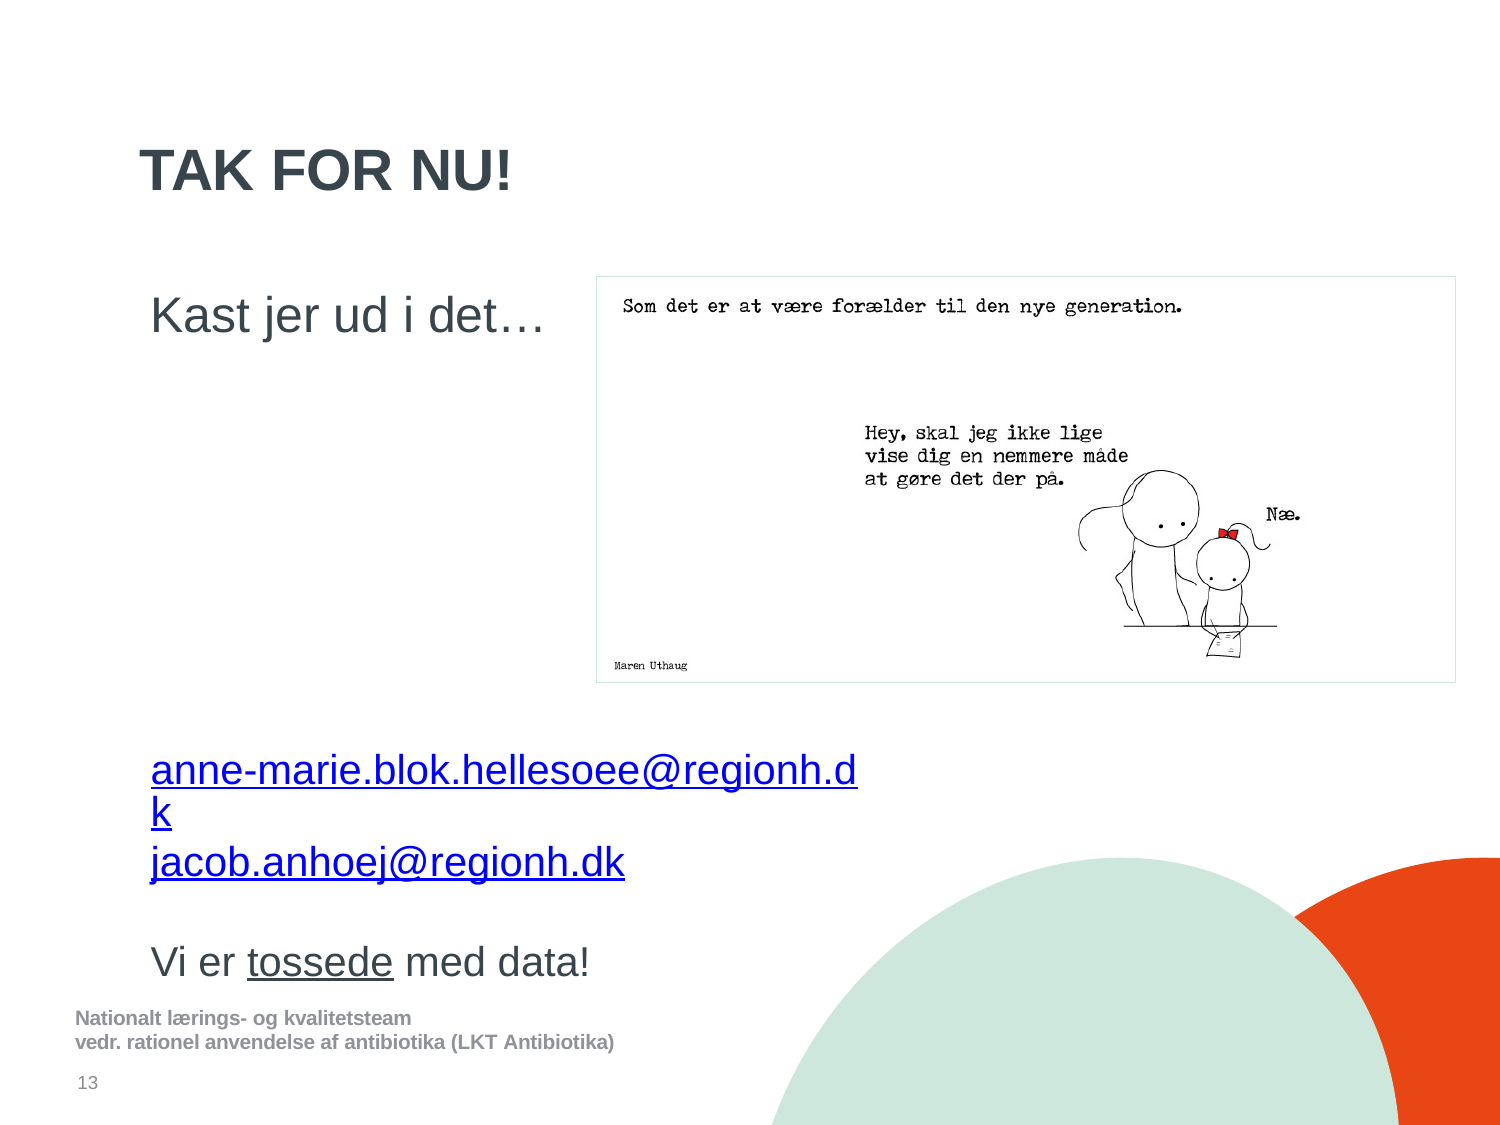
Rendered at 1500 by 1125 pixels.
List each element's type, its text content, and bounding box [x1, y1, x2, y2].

list Kast jer ud i det… anne-marie.blok.hellesoee@regionh.dk jacob.anhoej@regionh.dk Vi er tossede med data! [135, 275, 892, 1080]
list Tak for nu! [125, 125, 1213, 275]
footer Nationalt lærings- og kvalitetsteam vedr. rationel anvendelse af antibiotika (LKT Antibiotika) [72, 1004, 135, 1052]
picture [596, 276, 1456, 683]
slide_number 13 [62, 1052, 413, 1113]
